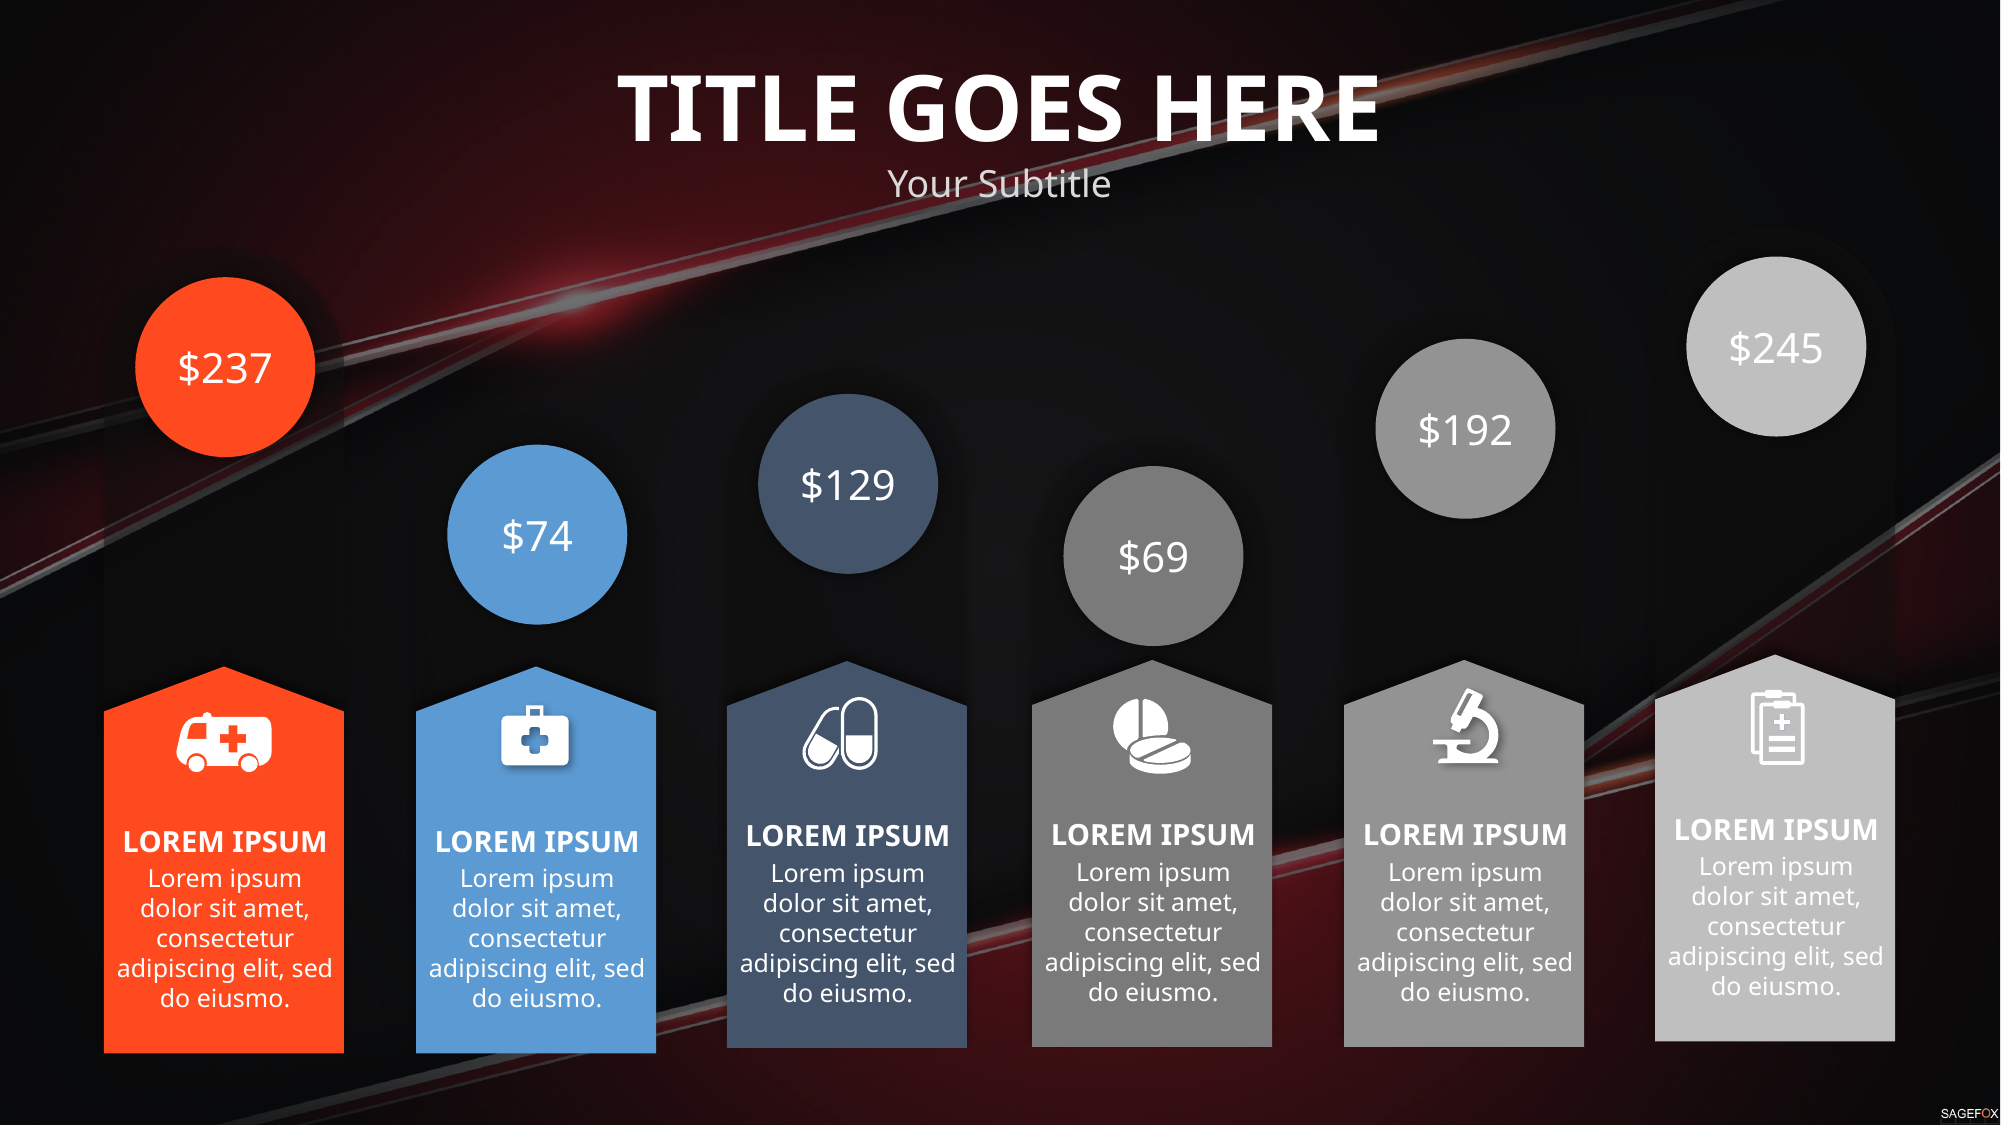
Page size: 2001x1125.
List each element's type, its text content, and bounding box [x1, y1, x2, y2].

text_box LOREM IPSUM Lorem ipsum dolor sit amet, consectetur adipiscing elit, sed do eiusmo. [728, 812, 969, 1013]
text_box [1032, 435, 1273, 917]
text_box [1113, 698, 1191, 774]
text_box LOREM IPSUM Lorem ipsum dolor sit amet, consectetur adipiscing elit, sed do eiusmo. [1033, 811, 1274, 1012]
text_box [1343, 703, 1586, 1048]
text_box [725, 705, 968, 1050]
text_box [415, 414, 656, 896]
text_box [800, 696, 878, 772]
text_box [1750, 689, 1805, 765]
text_box [1031, 703, 1274, 1048]
text_box LOREM IPSUM Lorem ipsum dolor sit amet, consectetur adipiscing elit, sed do eiusmo. [417, 817, 658, 1018]
text_box [102, 710, 346, 1055]
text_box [1655, 226, 1896, 708]
text_box [415, 896, 658, 1055]
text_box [1344, 308, 1585, 790]
picture [0, 0, 2001, 1125]
text_box LOREM IPSUM Lorem ipsum dolor sit amet, consectetur adipiscing elit, sed do eiusmo. [1345, 811, 1586, 1012]
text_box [176, 712, 272, 773]
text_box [103, 247, 344, 728]
text_box TITLE GOES HERE Your Subtitle [548, 42, 1452, 212]
text_box LOREM IPSUM Lorem ipsum dolor sit amet, consectetur adipiscing elit, sed do eiusmo. [105, 817, 346, 1018]
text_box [726, 363, 967, 845]
text_box LOREM IPSUM Lorem ipsum dolor sit amet, consectetur adipiscing elit, sed do eiusmo. [1656, 805, 1897, 1006]
text_box [1654, 698, 1897, 1043]
